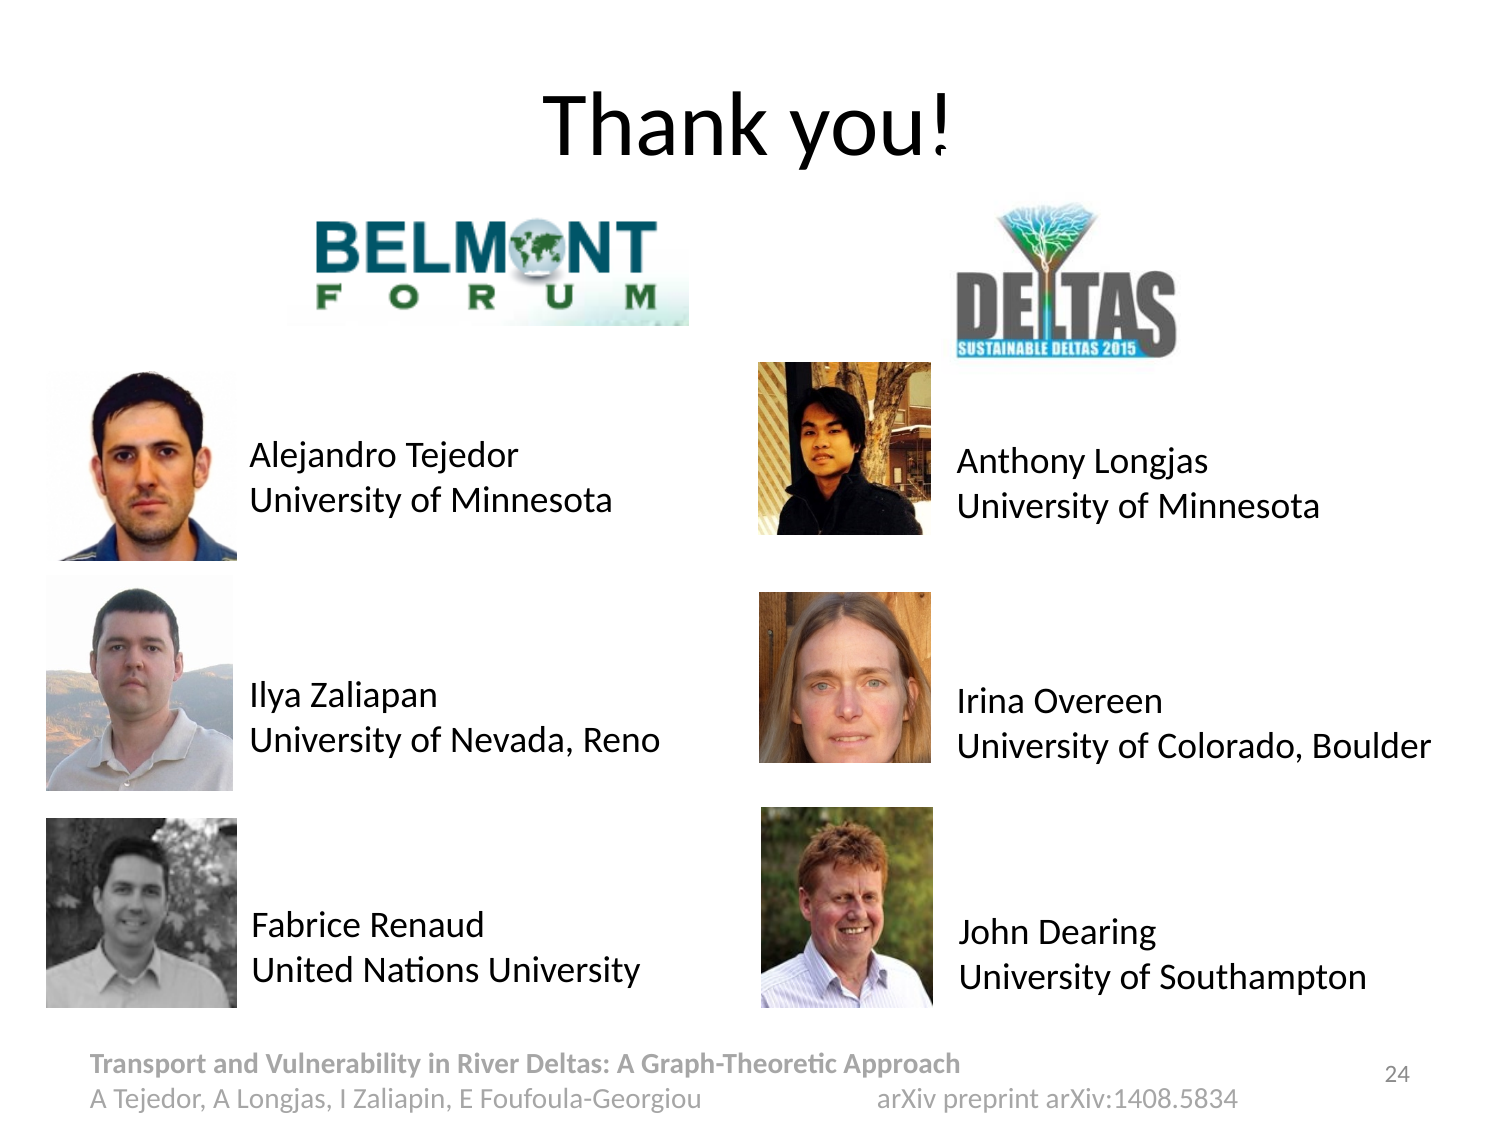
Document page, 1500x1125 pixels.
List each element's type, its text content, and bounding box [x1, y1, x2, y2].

picture [287, 183, 689, 326]
text_box Anthony Longjas University of Minnesota [941, 428, 1499, 534]
text_box Fabrice Renaud United Nations University [241, 892, 756, 998]
text_box Transport and Vulnerability in River Deltas: A Graph-Theoretic Approach A Tejedor, A Longjas, I Zaliapin, E Foufoula-Georgiou arXiv preprint arXiv:1408.5834 [74, 1037, 1477, 1123]
picture [758, 362, 931, 536]
text_box Ilya Zaliapan University of Nevada, Reno [237, 662, 756, 768]
text_box Alejandro Tejedor University of Minnesota [241, 422, 752, 528]
picture [46, 574, 234, 791]
picture [46, 371, 237, 562]
picture [759, 591, 931, 763]
text_box Irina Overeen University of Colorado, Boulder [941, 669, 1499, 774]
picture [941, 149, 1193, 376]
picture [761, 807, 933, 1008]
picture [46, 817, 237, 1008]
text_box John Dearing University of Southampton [943, 899, 1500, 1005]
slide_number 24 [1074, 1042, 1425, 1103]
title Thank you! [75, 24, 1425, 213]
